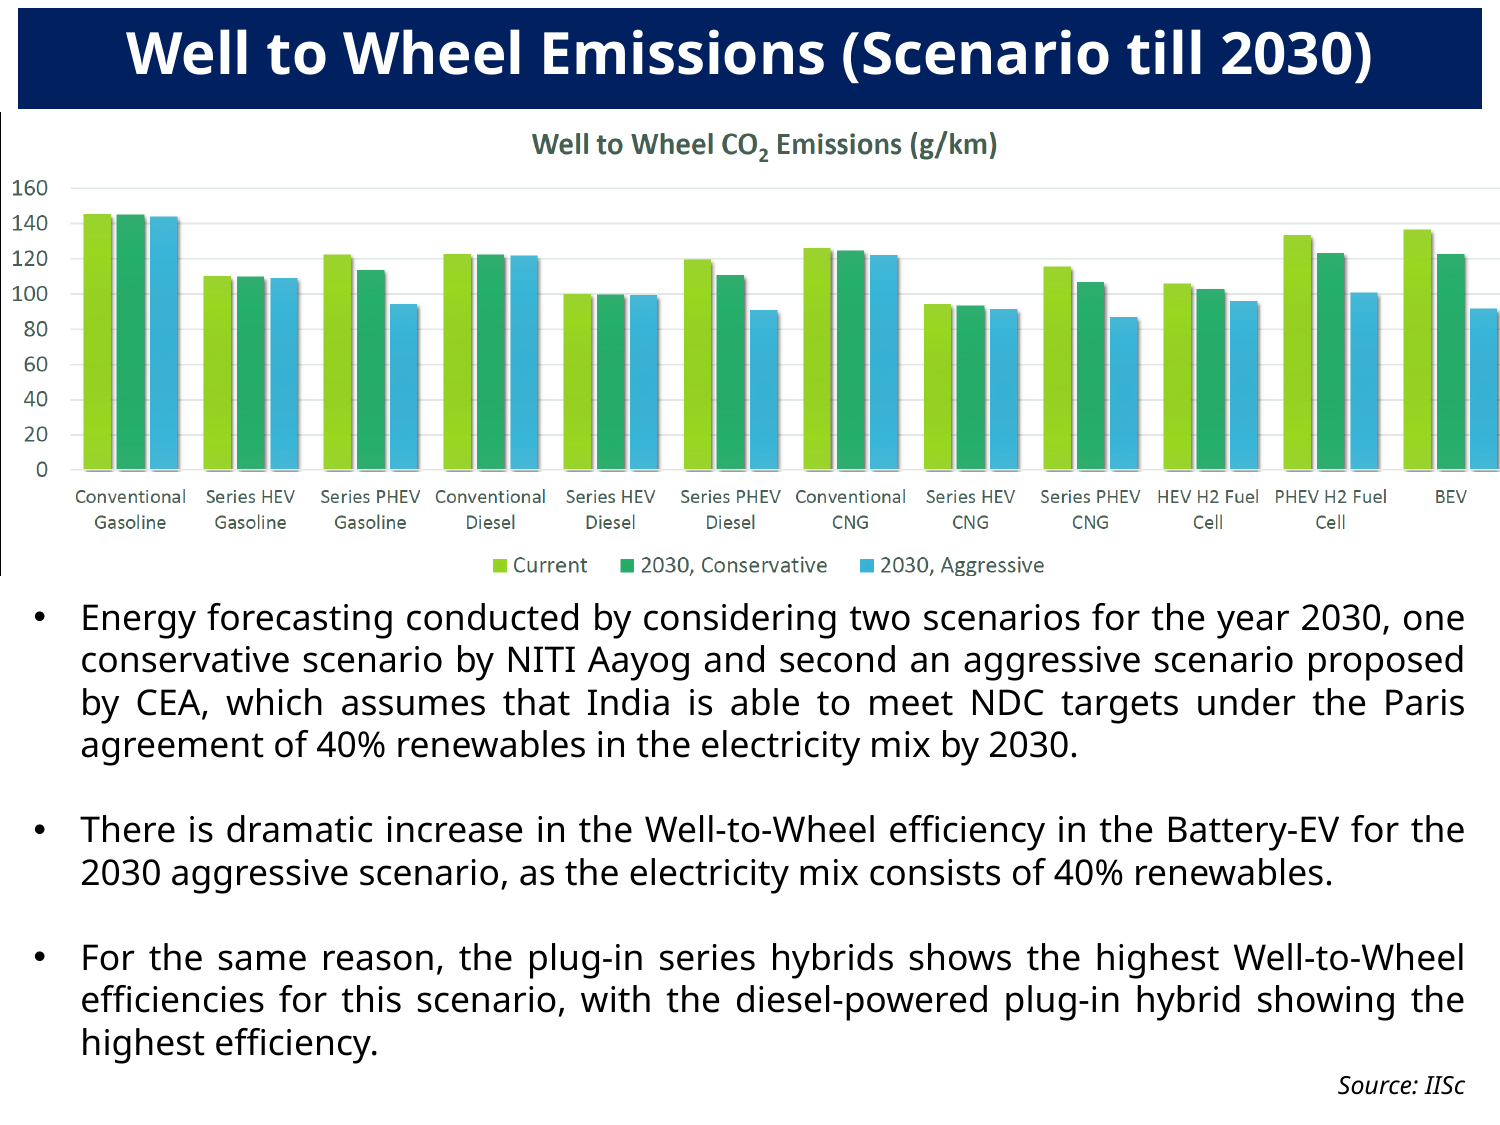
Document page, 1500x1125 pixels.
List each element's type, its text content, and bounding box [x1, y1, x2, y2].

text_box Source: IISc [1323, 1062, 1481, 1108]
text_box Well to Wheel Emissions (Scenario till 2030) [18, 8, 1482, 109]
picture [0, 112, 1500, 576]
text_box Energy forecasting conducted by considering two scenarios for the year 2030, one conservative scenario by NITI Aayog and second an aggressive scenario proposed by CEA, which assumes that India is able to meet NDC targets under the Paris agreement of 40% renewables in the electricity mix by 2030. There is dramatic increase in the Well-to-Wheel efficiency in the Battery-EV for the 2030 aggressive scenario, as the electricity mix consists of 40% renewables. For the same reason, the plug-in series hybrids shows the highest Well-to-Wheel efficiencies for this scenario, with the diesel-powered plug-in hybrid showing the highest efficiency. [18, 587, 1482, 1070]
